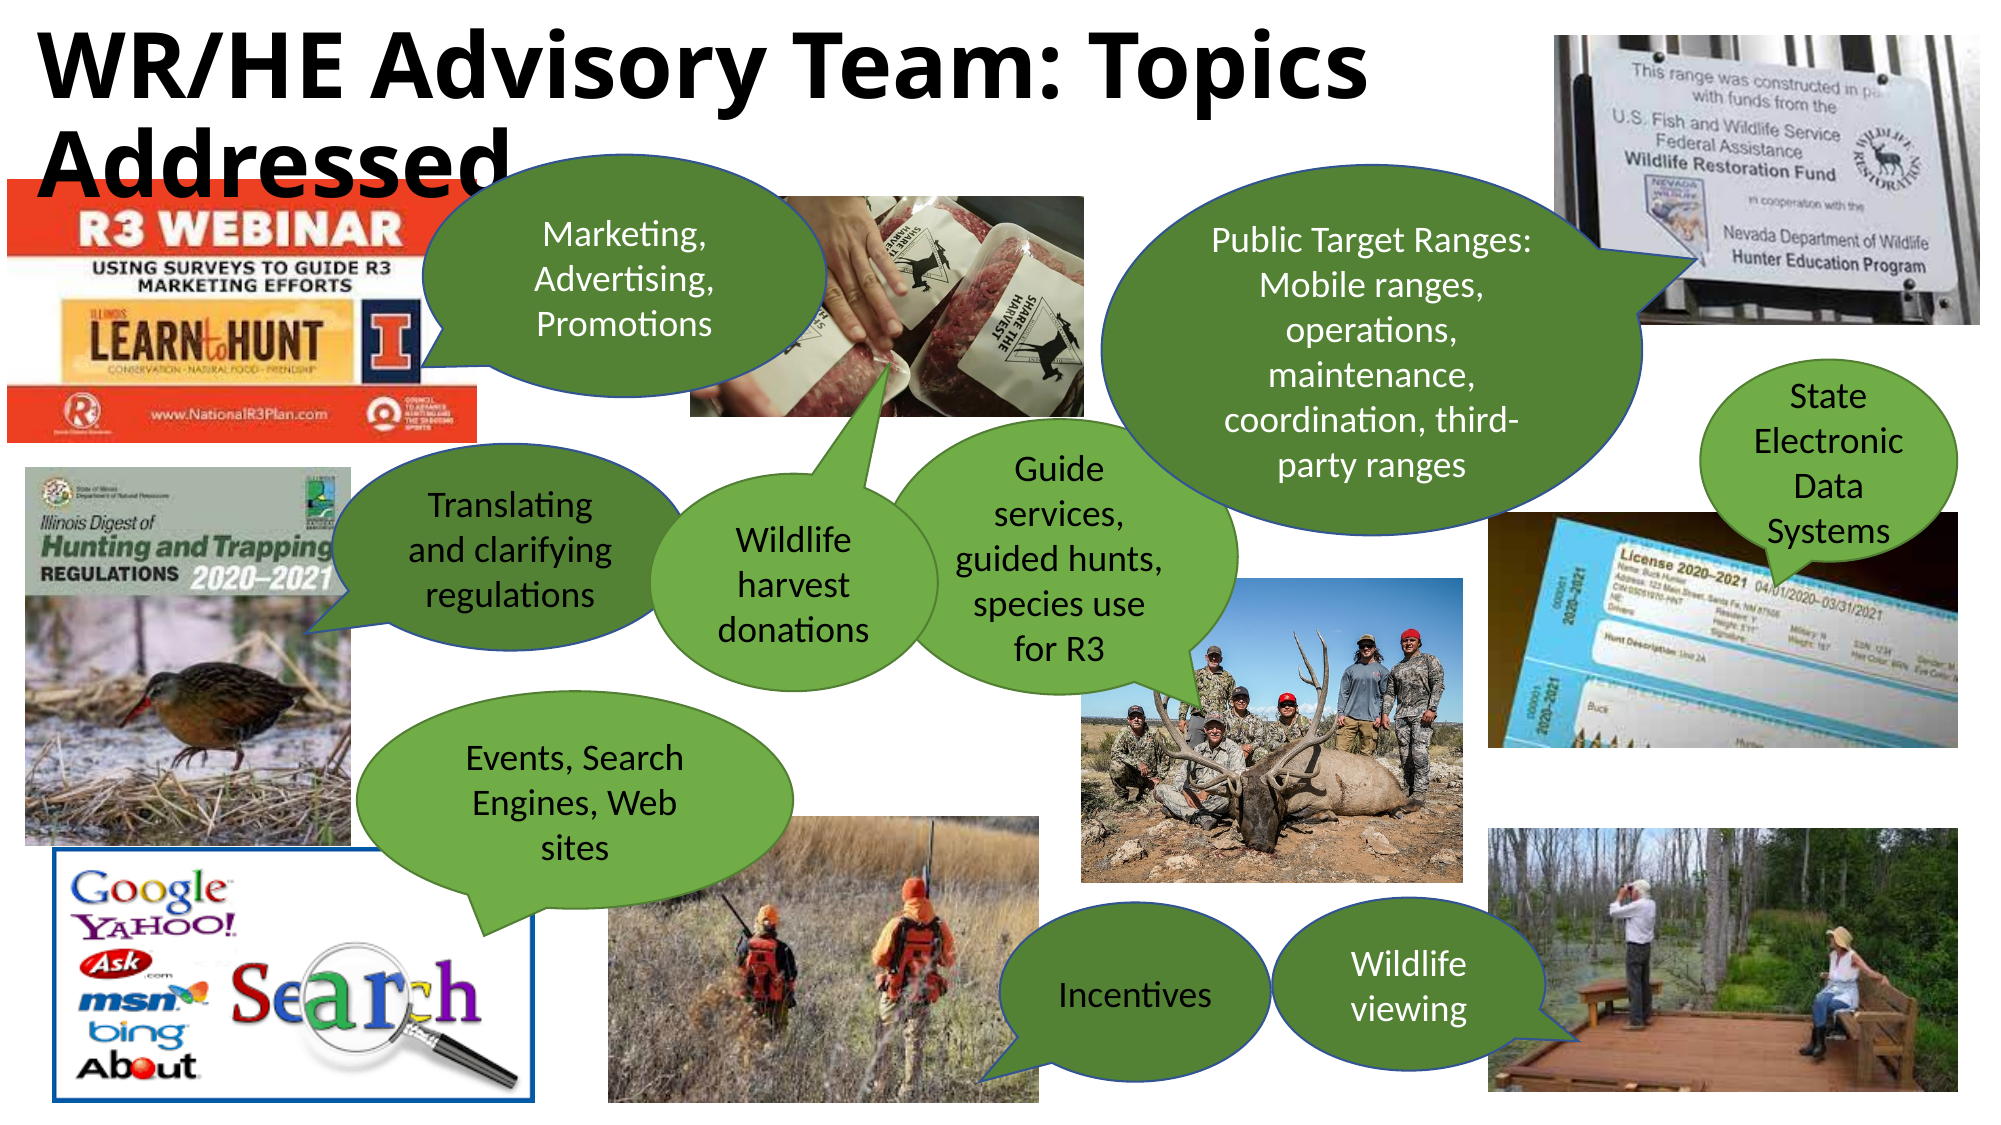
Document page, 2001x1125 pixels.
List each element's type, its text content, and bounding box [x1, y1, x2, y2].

text_box Events, Search Engines, Web sites [355, 690, 795, 915]
picture [608, 816, 1039, 1103]
picture [1081, 578, 1463, 883]
text_box Wildlife viewing [1271, 896, 1488, 1072]
title WR/HE Advisory Team: Topics Addressed [22, 9, 1748, 227]
text_box Guide services, guided hunts, species use for R3 [894, 418, 1239, 696]
picture [7, 179, 477, 443]
picture [1488, 512, 1958, 748]
text_box Public Target Ranges: Mobile ranges, operations, maintenance, coordination, third-party ranges [1100, 163, 1644, 537]
text_box Incentives [1039, 901, 1272, 1083]
picture [25, 467, 351, 846]
picture [690, 196, 1084, 417]
text_box Translating and clarifying regulations [351, 442, 680, 652]
text_box State Electronic Data Systems [1699, 358, 1959, 512]
picture [1488, 828, 1958, 1092]
picture [1554, 35, 1980, 325]
text_box Marketing, Advertising, Promotions [477, 153, 779, 399]
picture [52, 847, 535, 1103]
text_box Wildlife harvest donations [648, 417, 939, 693]
